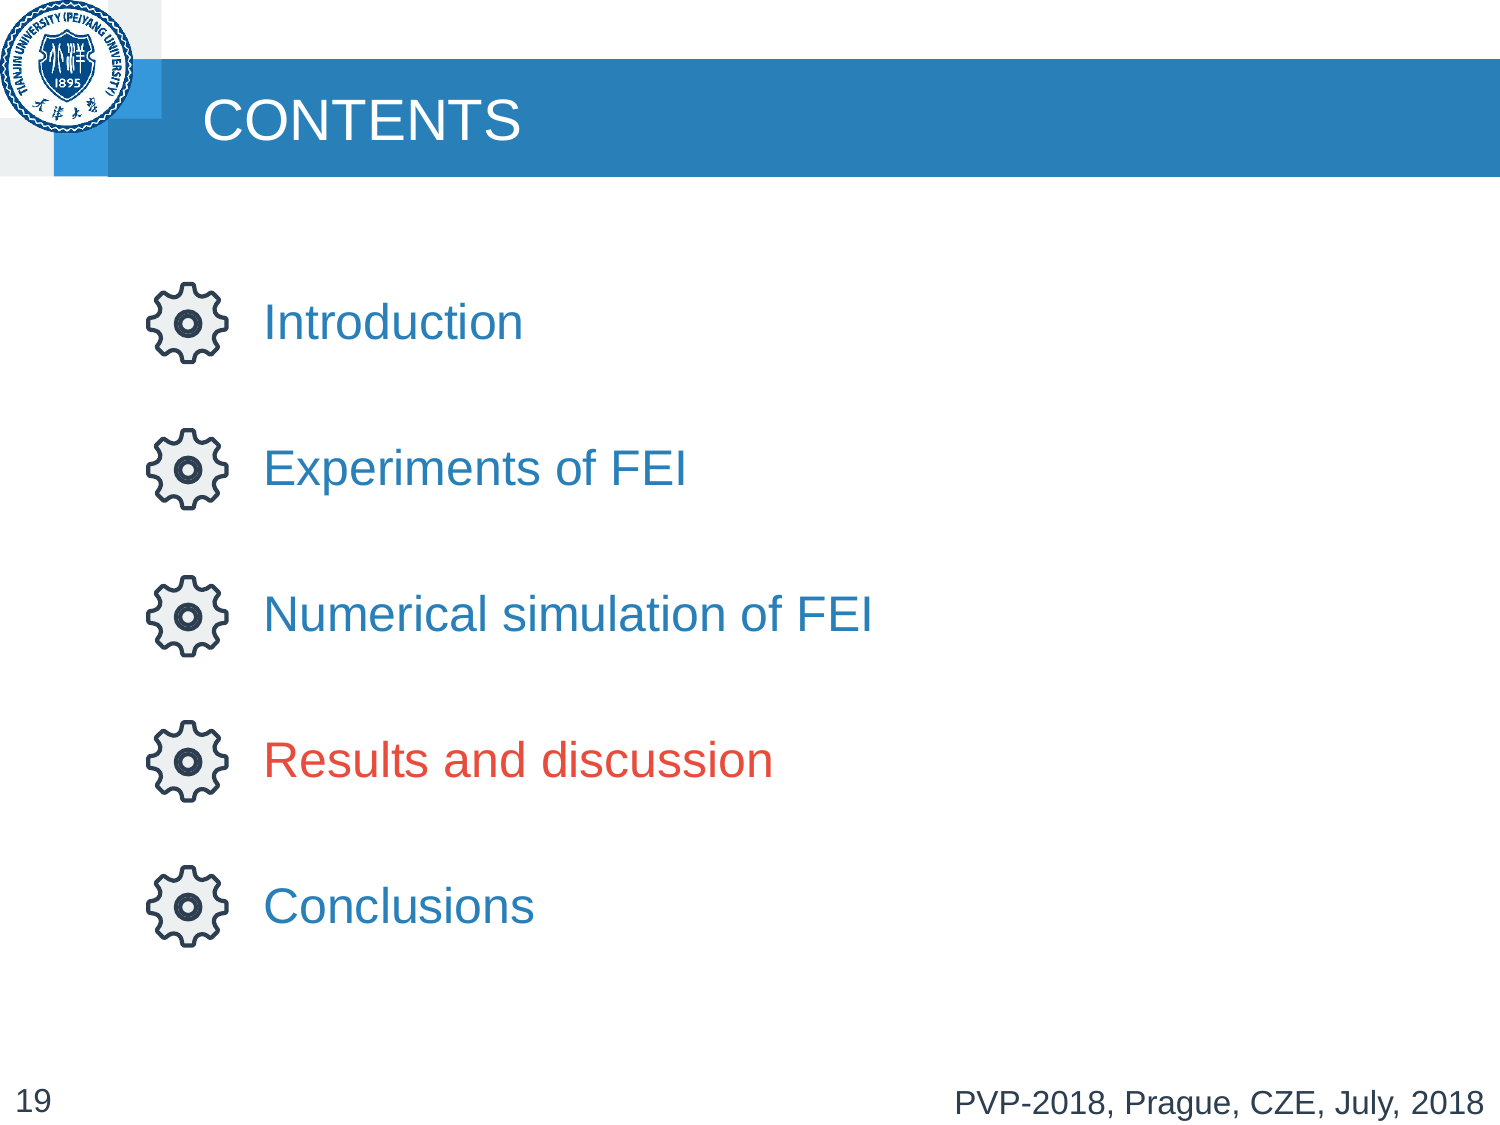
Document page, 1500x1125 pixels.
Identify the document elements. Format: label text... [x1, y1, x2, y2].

text_box Numerical simulation of FEI [215, 565, 1399, 666]
text_box [146, 575, 229, 658]
text_box [146, 428, 229, 511]
picture [0, 0, 134, 134]
text_box [146, 281, 229, 365]
slide_number 19 [0, 1071, 351, 1125]
text_box [146, 865, 229, 948]
text_box Results and discussion [215, 711, 1399, 812]
text_box [146, 720, 229, 803]
title CONTENTS [187, 76, 1400, 157]
text_box Experiments of FEI [215, 419, 1399, 520]
text_box Introduction [215, 272, 1399, 373]
text_box Conclusions [215, 857, 1399, 958]
